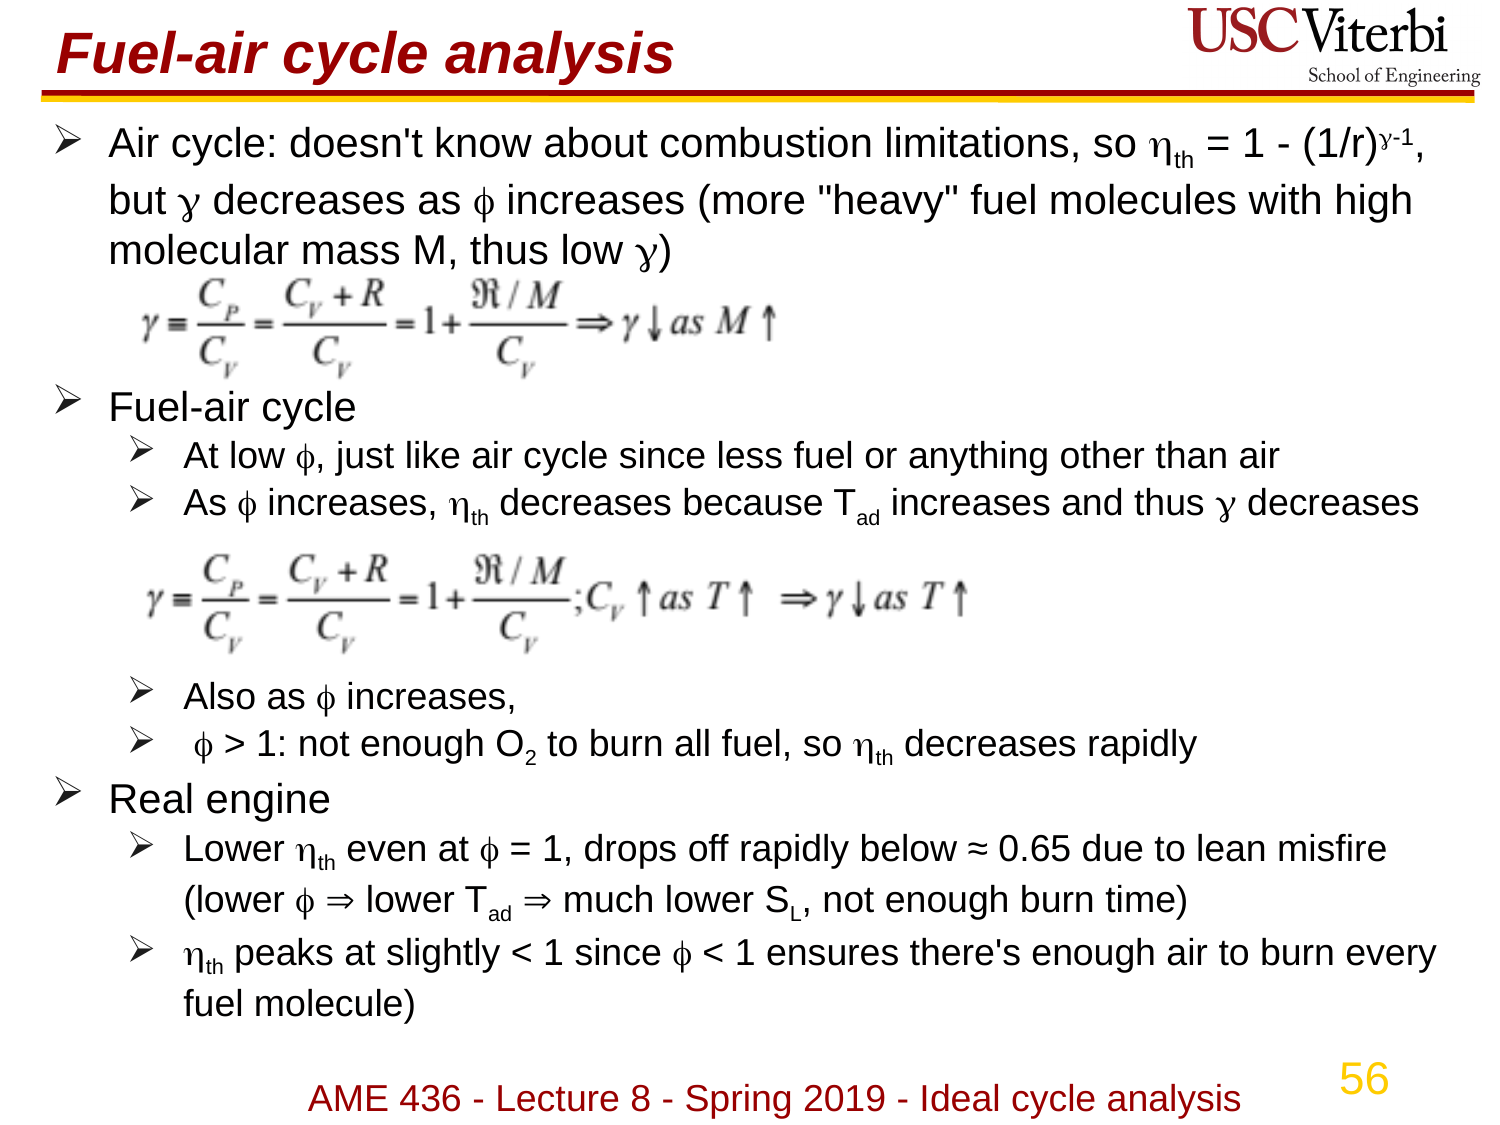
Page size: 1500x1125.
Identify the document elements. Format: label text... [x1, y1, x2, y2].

list Air cycle: doesn't know about combustion limitations, so th = 1 - (1/r)-1, but  decreases as  increases (more "heavy" fuel molecules with high molecular mass M, thus low ) Fuel-air cycle At low , just like air cycle since less fuel or anything other than air As  increases, th decreases because Tad increases and thus  decreases Also as  increases,  > 1: not enough O2 to burn all fuel, so th decreases rapidly Real engine Lower th even at  = 1, drops off rapidly below ≈ 0.65 due to lean misfire (lower   lower Tad  much lower SL, not enough burn time) th peaks at slightly < 1 since  < 1 ensures there's enough air to burn every fuel molecule) [36, 108, 1453, 1061]
picture [1182, 3, 1482, 90]
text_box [142, 539, 973, 658]
footer AME 436 - Lecture 8 - Spring 2019 - Ideal cycle analysis [137, 1066, 1413, 1125]
title Fuel-air cycle analysis [41, 24, 1402, 88]
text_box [138, 264, 778, 382]
